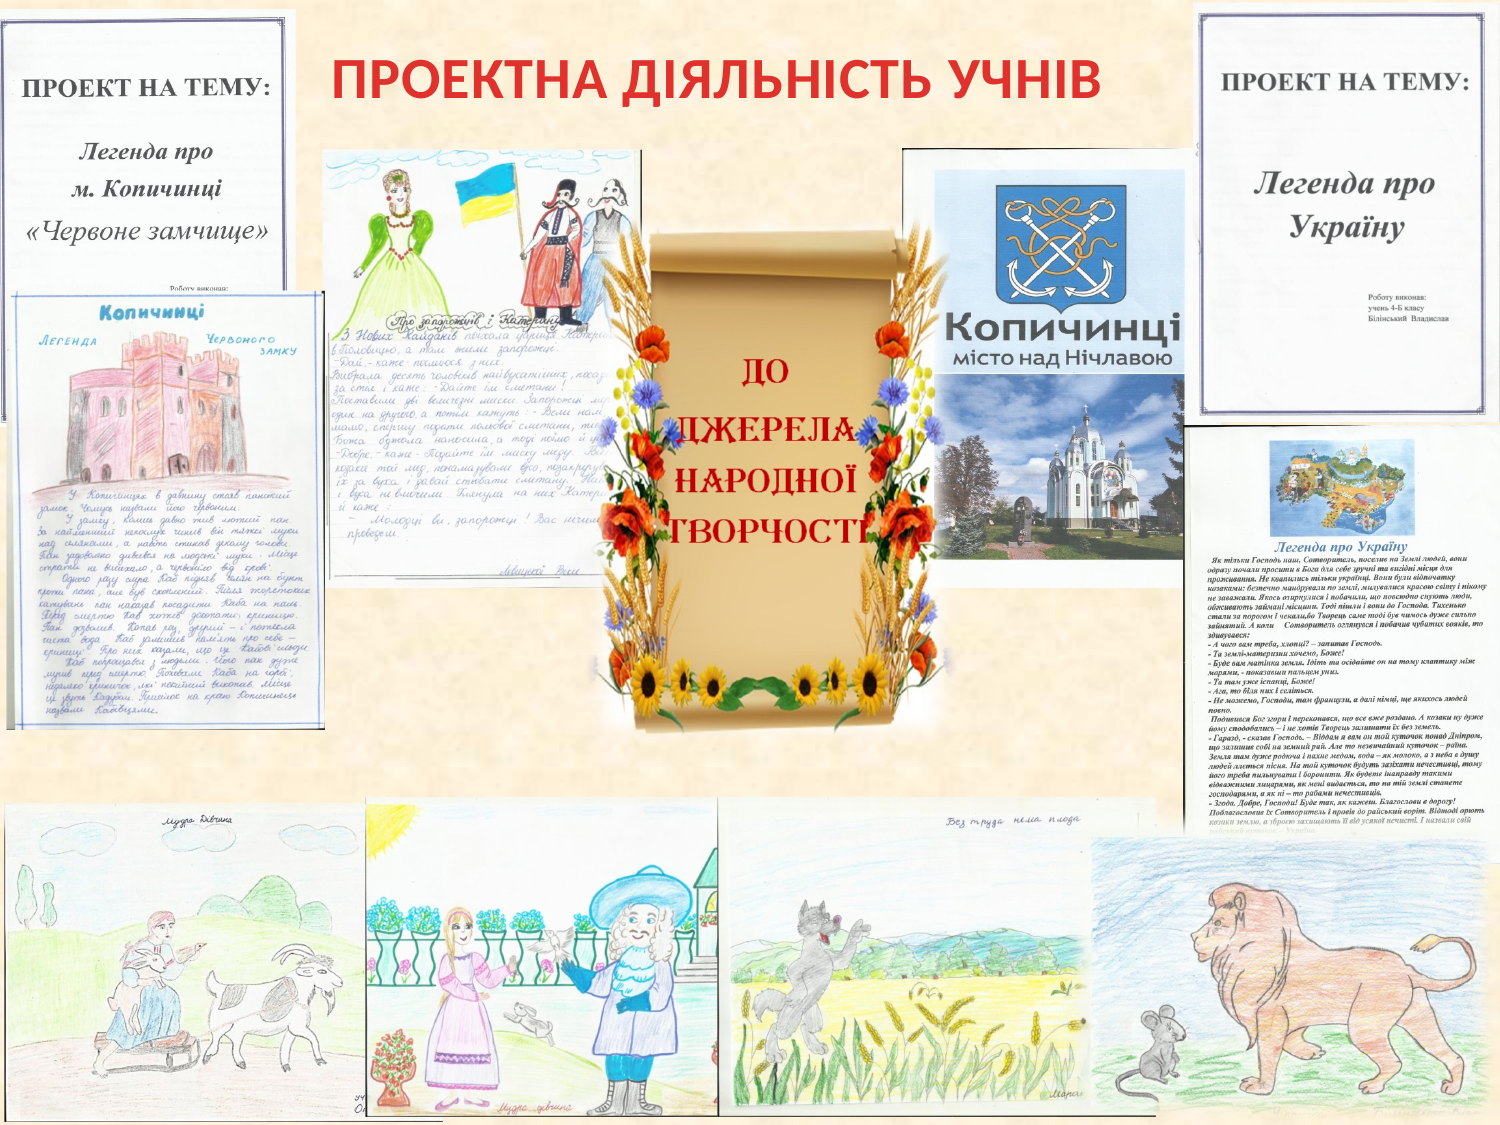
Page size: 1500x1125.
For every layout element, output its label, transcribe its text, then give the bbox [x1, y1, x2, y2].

text_box ПРОЕКТНА ДІЯЛЬНІСТЬ УЧНІВ [316, 32, 1119, 118]
picture [0, 0, 1500, 1125]
